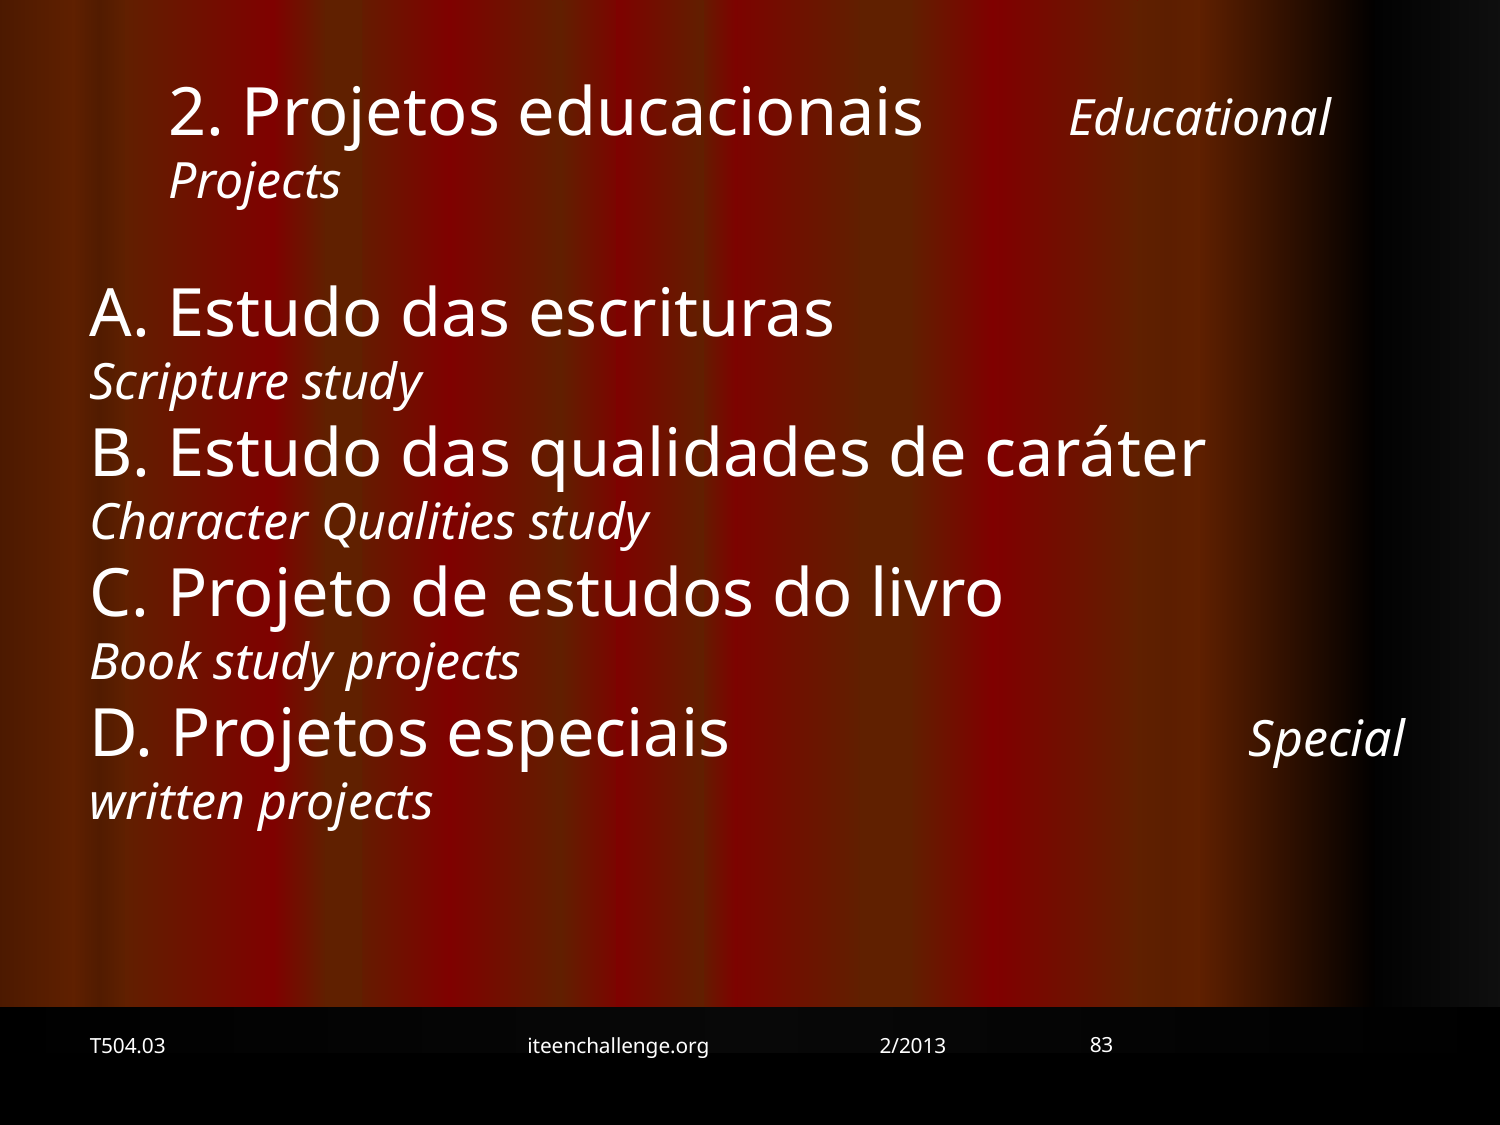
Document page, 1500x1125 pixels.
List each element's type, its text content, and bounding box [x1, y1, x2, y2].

text_box 83 [1074, 1024, 1425, 1099]
text_box A. Estudo das escrituras Scripture study B. Estudo das qualidades de caráter Character Qualities study C. Projeto de estudos do livro Book study projects D. Projetos especiais Special written projects [74, 262, 1425, 1006]
text_box 2. Projetos educacionais Educational Projects [74, 45, 1425, 233]
text_box T504.03 [75, 1024, 425, 1100]
text_box iteenchallenge.org 2/2013 [512, 1024, 988, 1100]
